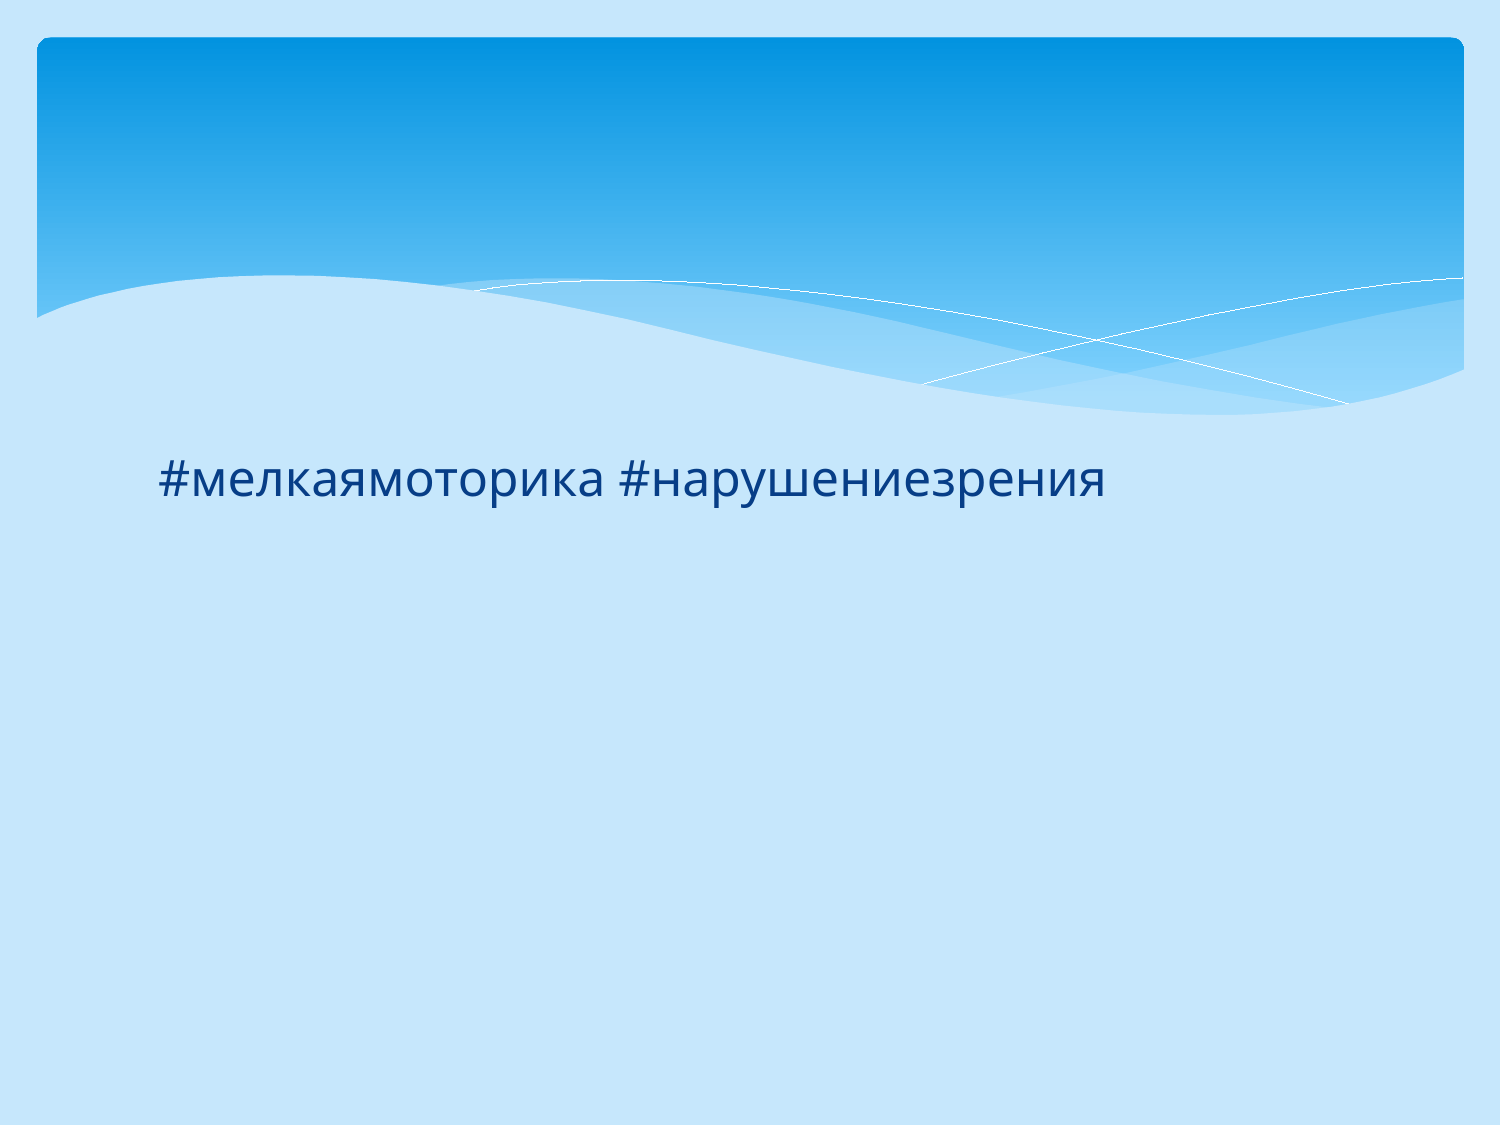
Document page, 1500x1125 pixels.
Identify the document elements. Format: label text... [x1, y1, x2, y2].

list #мелкаямоторика #нарушениезрения [143, 438, 1359, 1005]
title [75, 55, 1425, 261]
